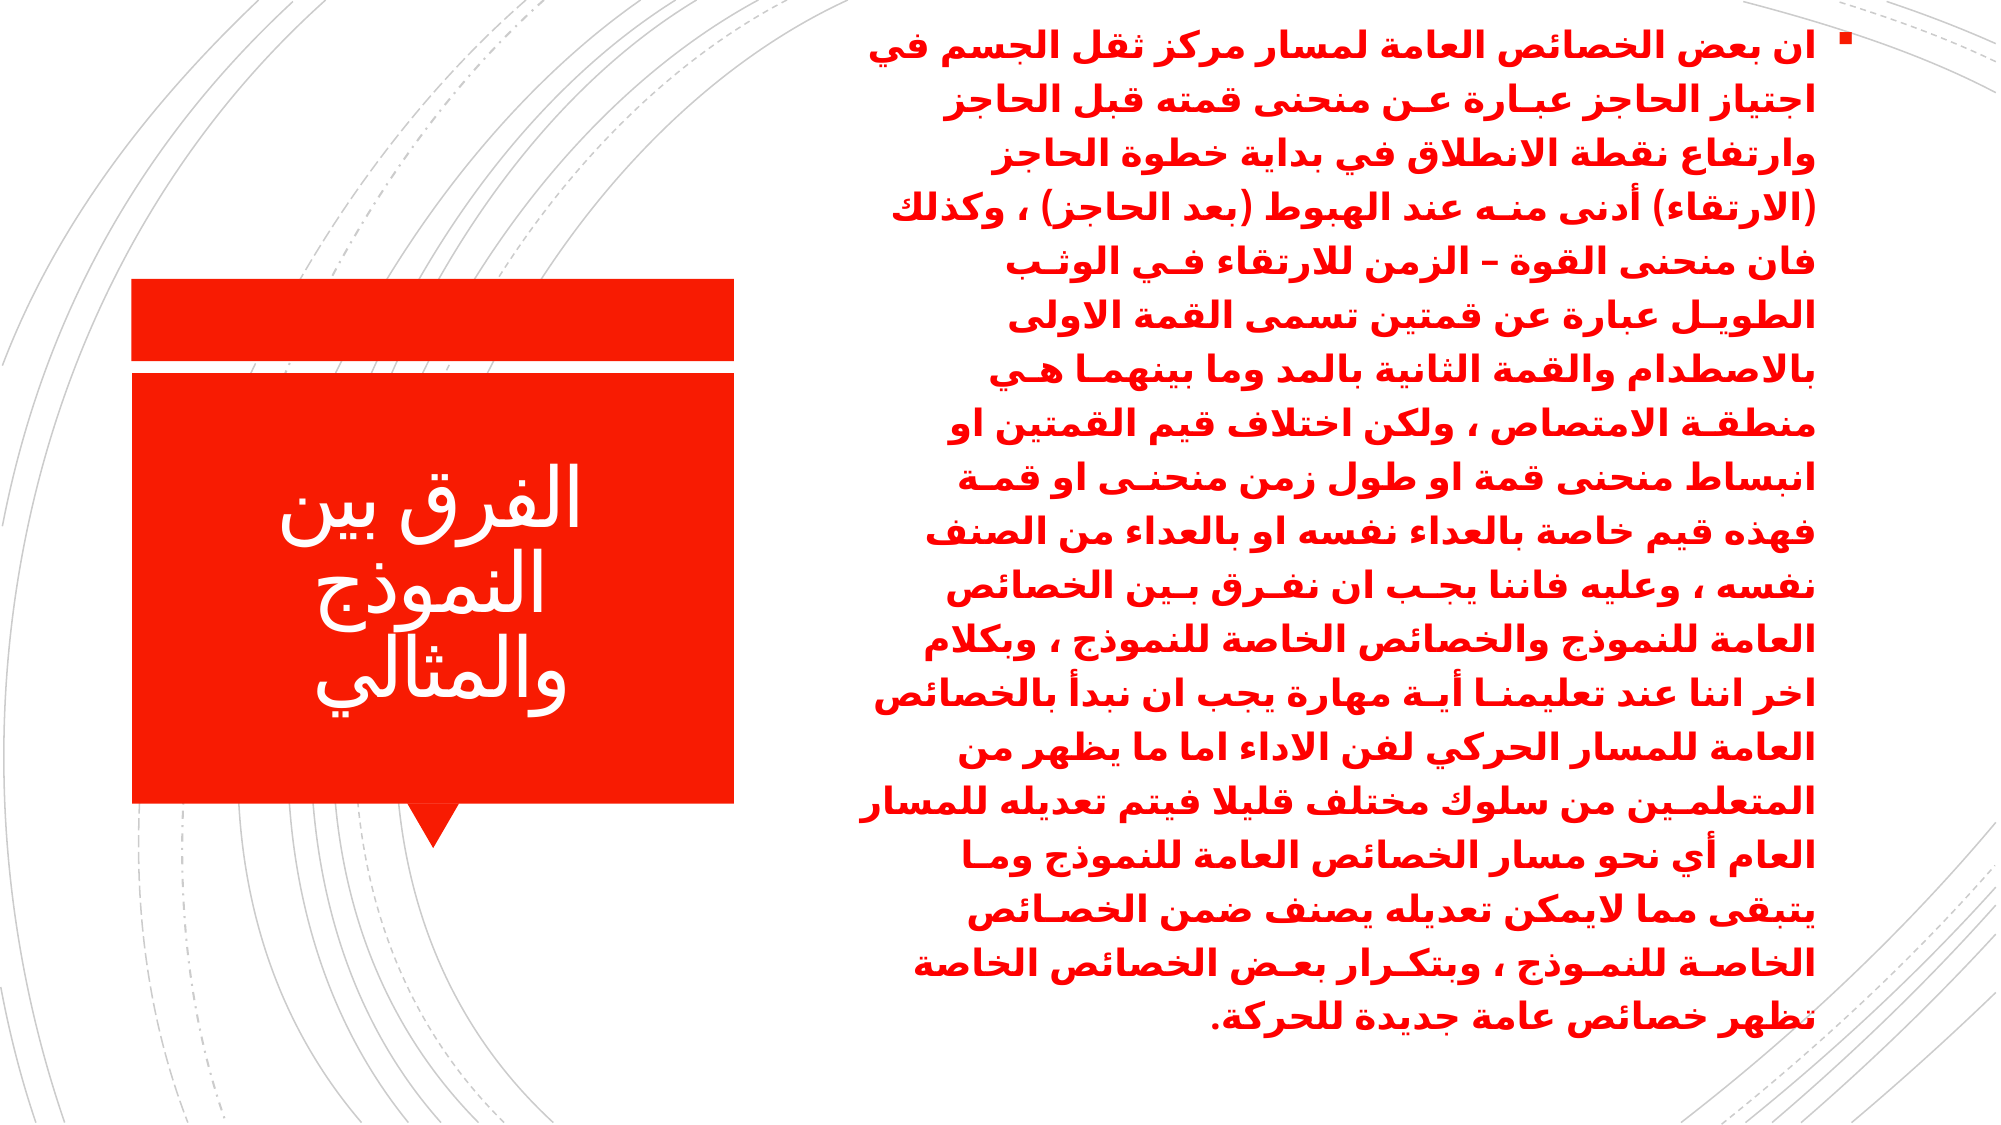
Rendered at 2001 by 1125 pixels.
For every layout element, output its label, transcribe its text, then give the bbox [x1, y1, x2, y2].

title الفرق بين النموذج والمثالي [145, 385, 720, 789]
list ان بعض الخصائص العامة لمسار مركز ثقل الجسم في اجتياز الحاجز عبـارة عـن منحنى قمته قبل الحاجز وارتفاع نقطة الانطلاق في بداية خطوة الحاجز (الارتقاء) أدنى منـه عند الهبوط (بعد الحاجز) ، وكذلك فان منحنى القوة – الزمن للارتقاء فـي الوثـب الطويـل عبارة عن قمتين تسمى القمة الاولى بالاصطدام والقمة الثانية بالمد وما بينهمـا هـي منطقـة الامتصاص ، ولكن اختلاف قيم القمتين او انبساط منحنى قمة او طول زمن منحنـى او قمـة فهذه قيم خاصة بالعداء نفسه او بالعداء من الصنف نفسه ، وعليه فاننا يجـب ان نفـرق بـين الخصائص العامة للنموذج والخصائص الخاصة للنموذج ، وبكلام اخر اننا عند تعليمنـا أيـة مهارة يجب ان نبدأ بالخصائص العامة للمسار الحركي لفن الاداء اما ما يظهر من المتعلمـين من سلوك مختلف قليلا فيتم تعديله للمسار العام أي نحو مسار الخصائص العامة للنموذج ومـا يتبقى مما لايمكن تعديله يصنف ضمن الخصـائص الخاصـة للنمـوذج ، وبتكـرار بعـض الخصائص الخاصة تظهر خصائص عامة جديدة للحركة. [839, 131, 1871, 993]
